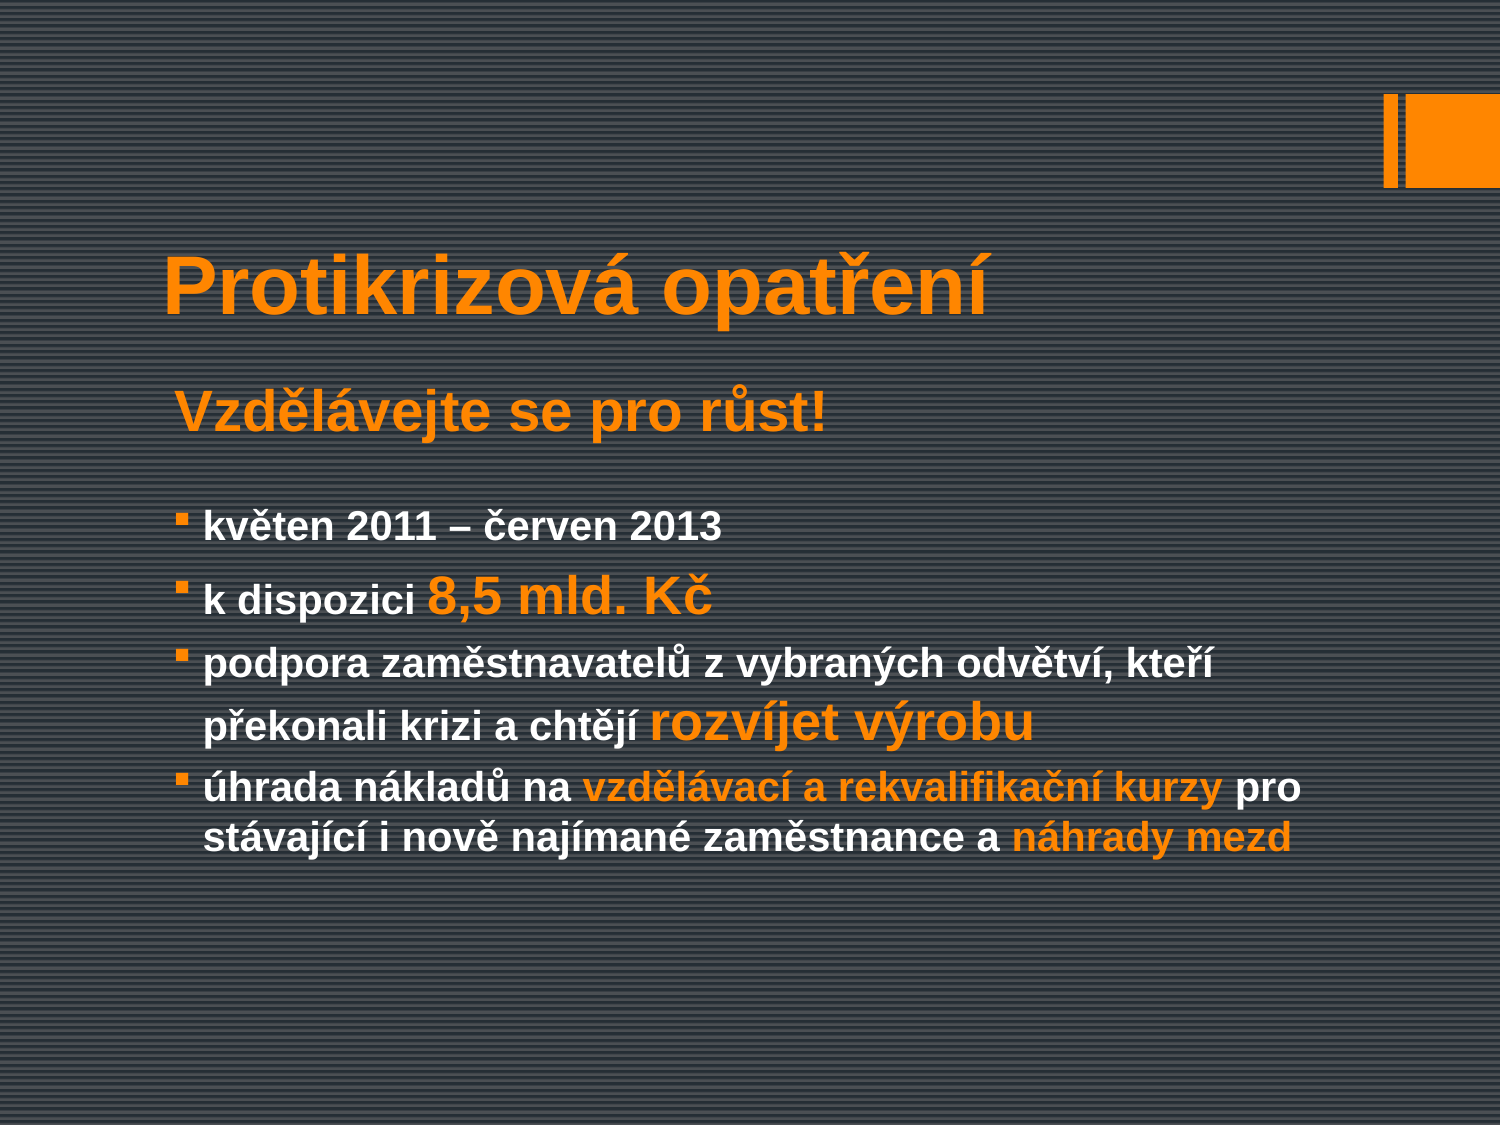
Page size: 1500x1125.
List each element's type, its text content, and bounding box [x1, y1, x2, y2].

text_box Protikrizová opatření [147, 148, 1348, 339]
list květen 2011 – červen 2013 k dispozici 8,5 mld. Kč podpora zaměstnavatelů z vybraných odvětví, kteří překonali krizi a chtějí rozvíjet výrobu úhrada nákladů na vzdělávací a rekvalifikační kurzy pro stávající i nově najímané zaměstnance a náhrady mezd [150, 491, 1365, 1035]
text_box [149, 229, 1350, 419]
text_box Vzdělávejte se pro růst! [159, 419, 1348, 551]
